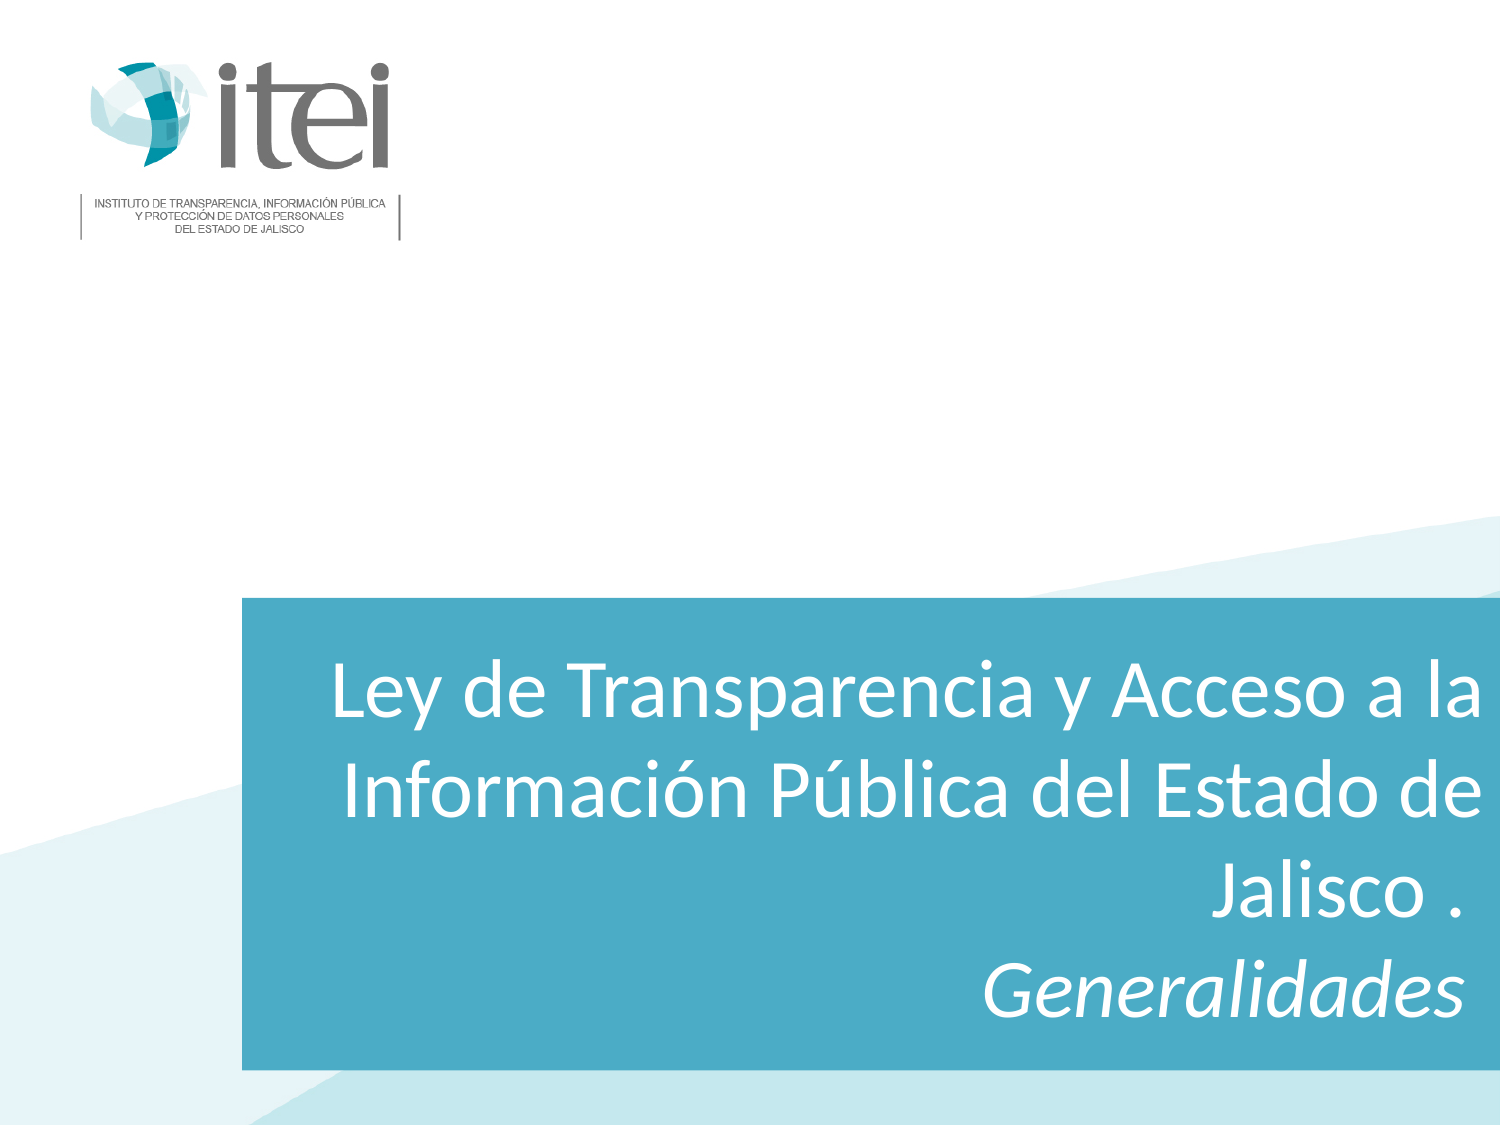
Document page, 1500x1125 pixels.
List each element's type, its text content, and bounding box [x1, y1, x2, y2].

text_box Ley de Transparencia y Acceso a la Información Pública del Estado de Jalisco . Generalidades [240, 596, 1500, 1072]
picture [0, 0, 1500, 1125]
